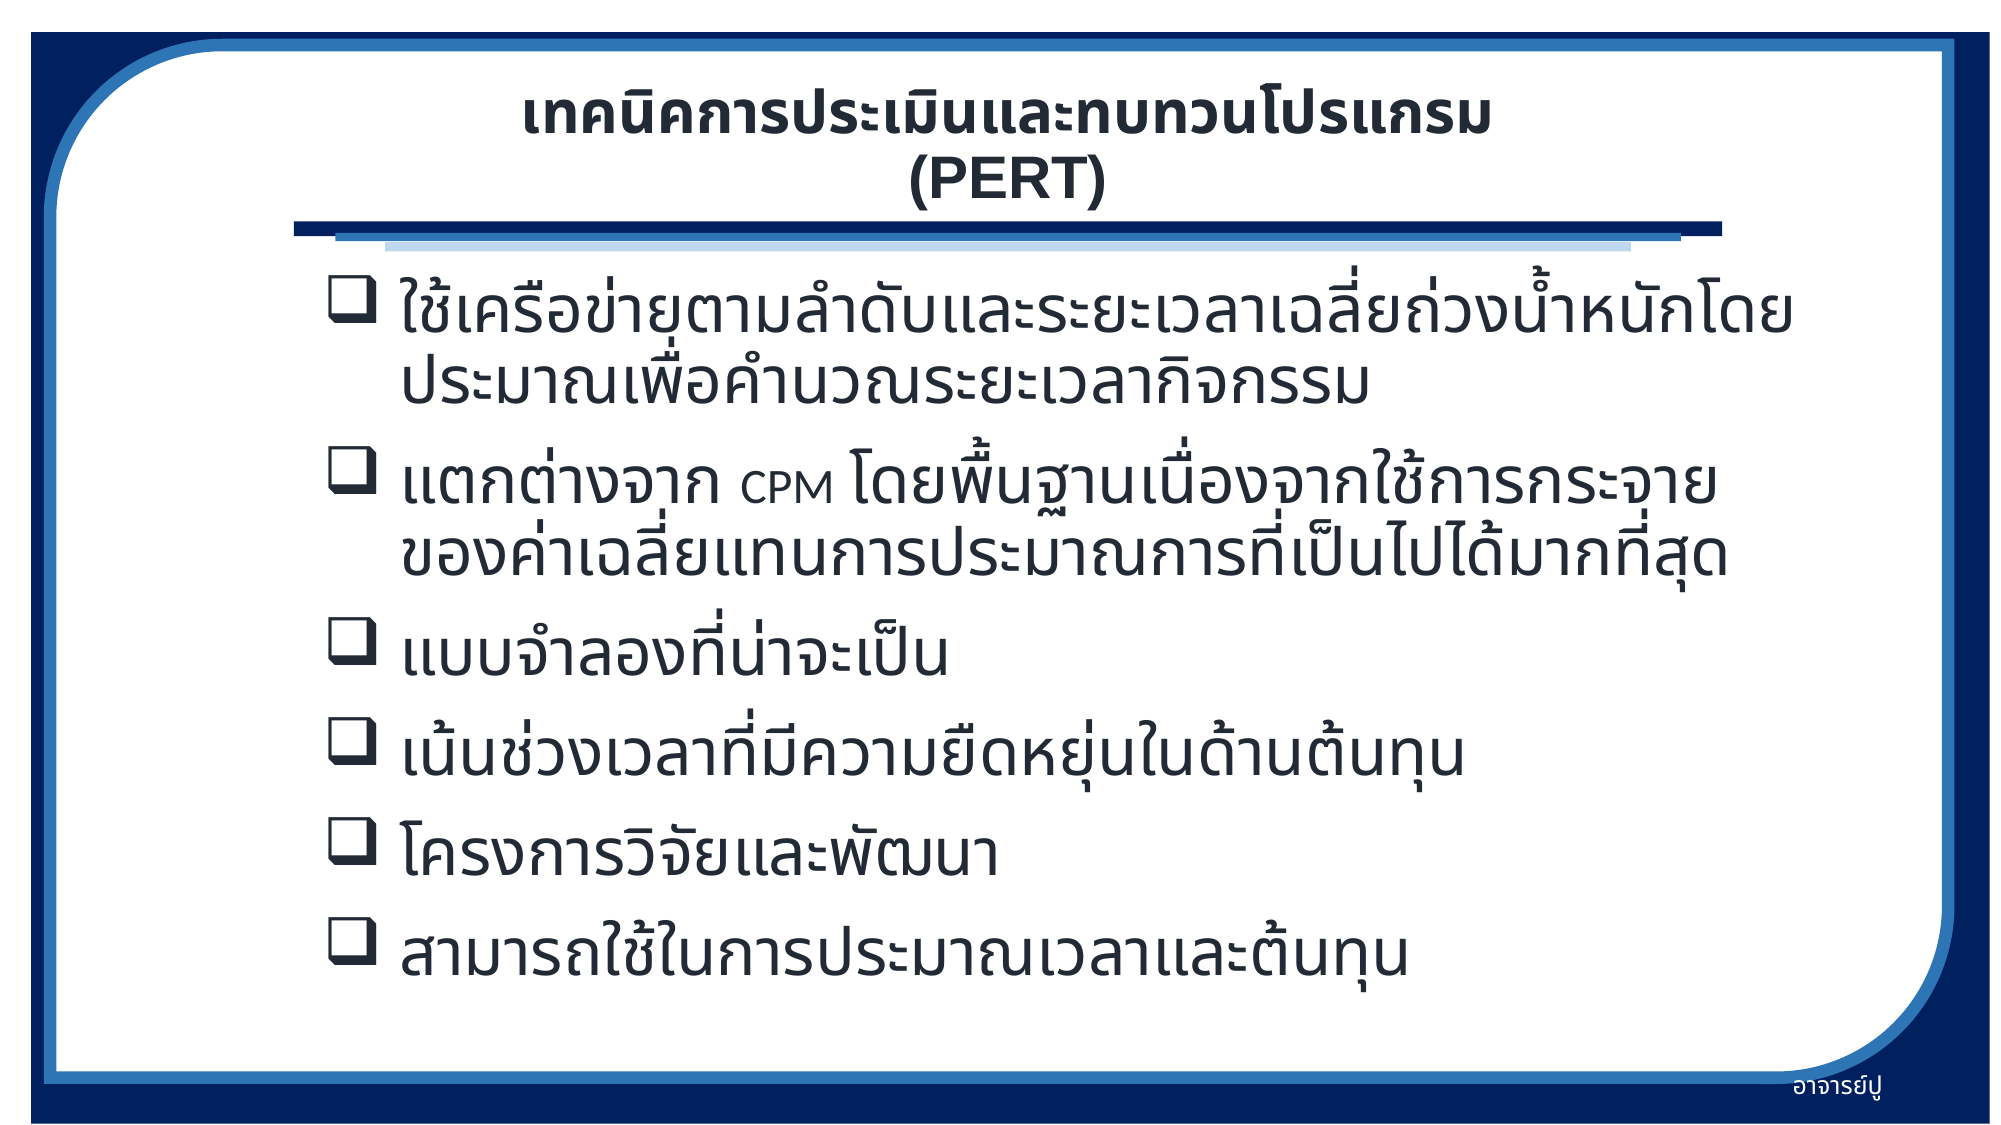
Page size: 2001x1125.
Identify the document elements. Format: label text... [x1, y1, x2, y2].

title เทคนิคการประเมินและทบทวนโปรแกรม (PERT) [294, 73, 1723, 220]
text_box ใช้เครือข่ายตามลำดับและระยะเวลาเฉลี่ยถ่วงน้ำหนักโดยประมาณเพื่อคำนวณระยะเวลากิจกรรม แตกต่างจาก CPM โดยพื้นฐานเนื่องจากใช้การกระจายของค่าเฉลี่ยแทนการประมาณการที่เป็นไปได้มากที่สุด แบบจำลองที่น่าจะเป็น เน้นช่วงเวลาที่มีความยืดหยุ่นในด้านต้นทุน โครงการวิจัยและพัฒนา สามารถใช้ในการประมาณเวลาและต้นทุน [308, 268, 1837, 1000]
